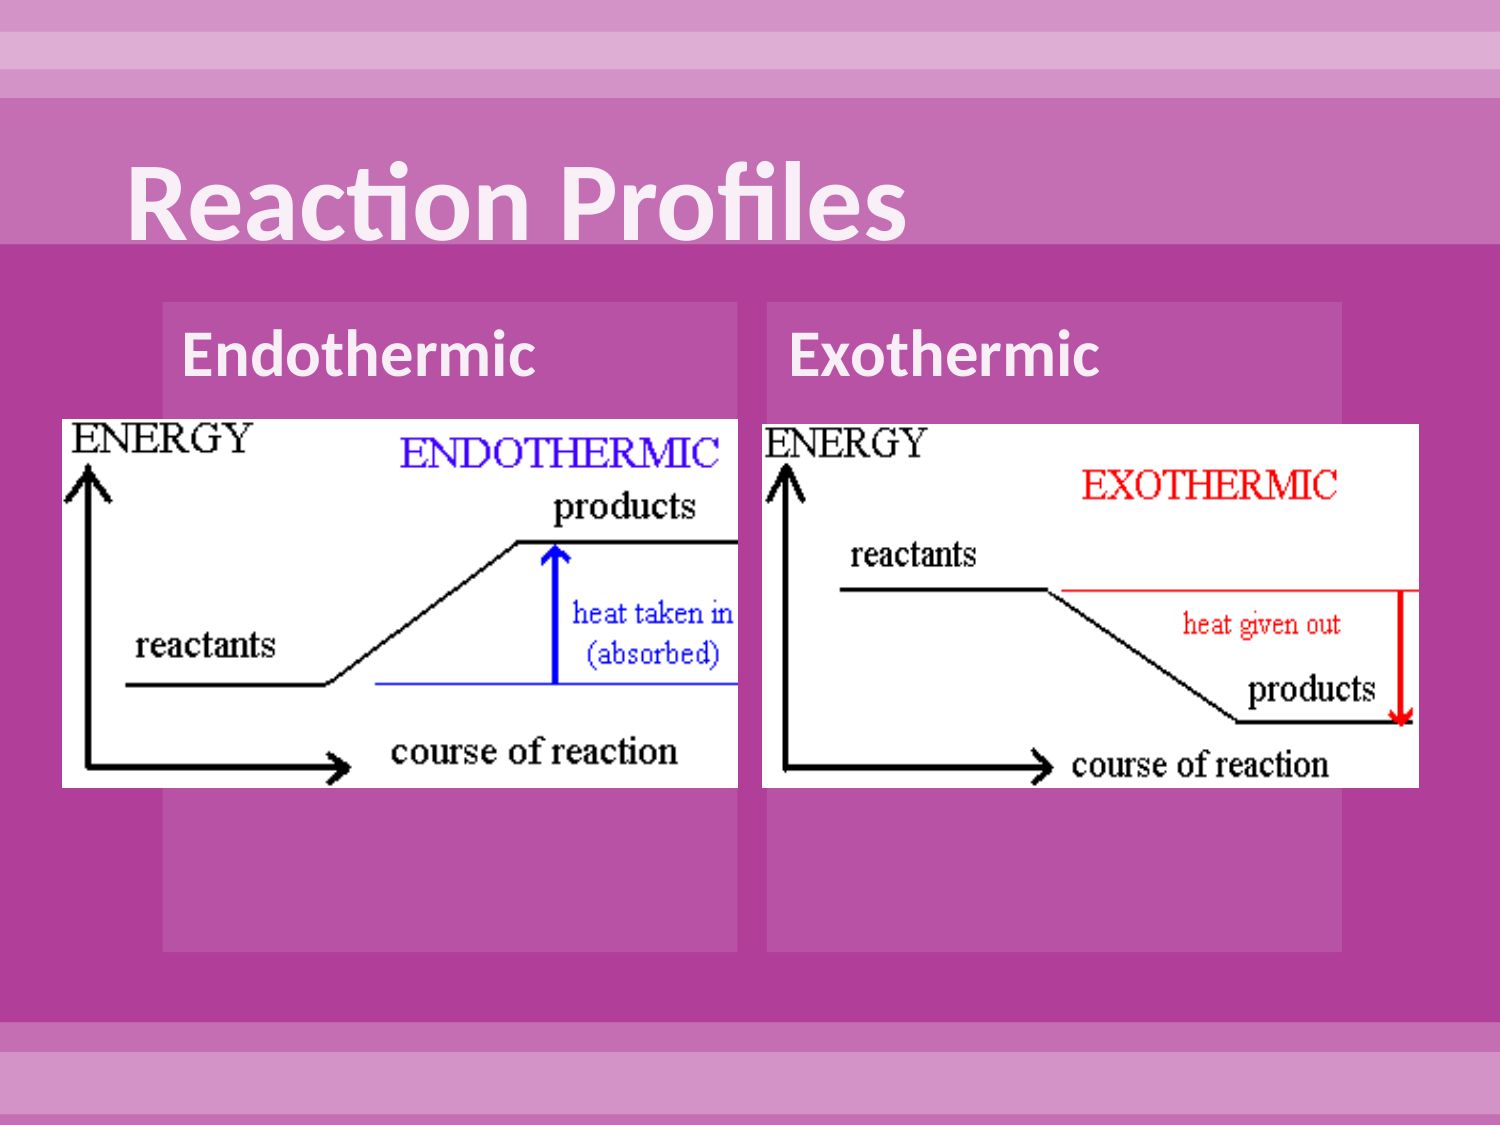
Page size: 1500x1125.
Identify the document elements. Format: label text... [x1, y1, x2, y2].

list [60, 417, 739, 789]
picture [0, 0, 1500, 1125]
list Exothermic [773, 296, 1336, 402]
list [757, 421, 1421, 795]
title Reaction Profiles [110, 30, 1390, 271]
list Endothermic [166, 296, 730, 402]
